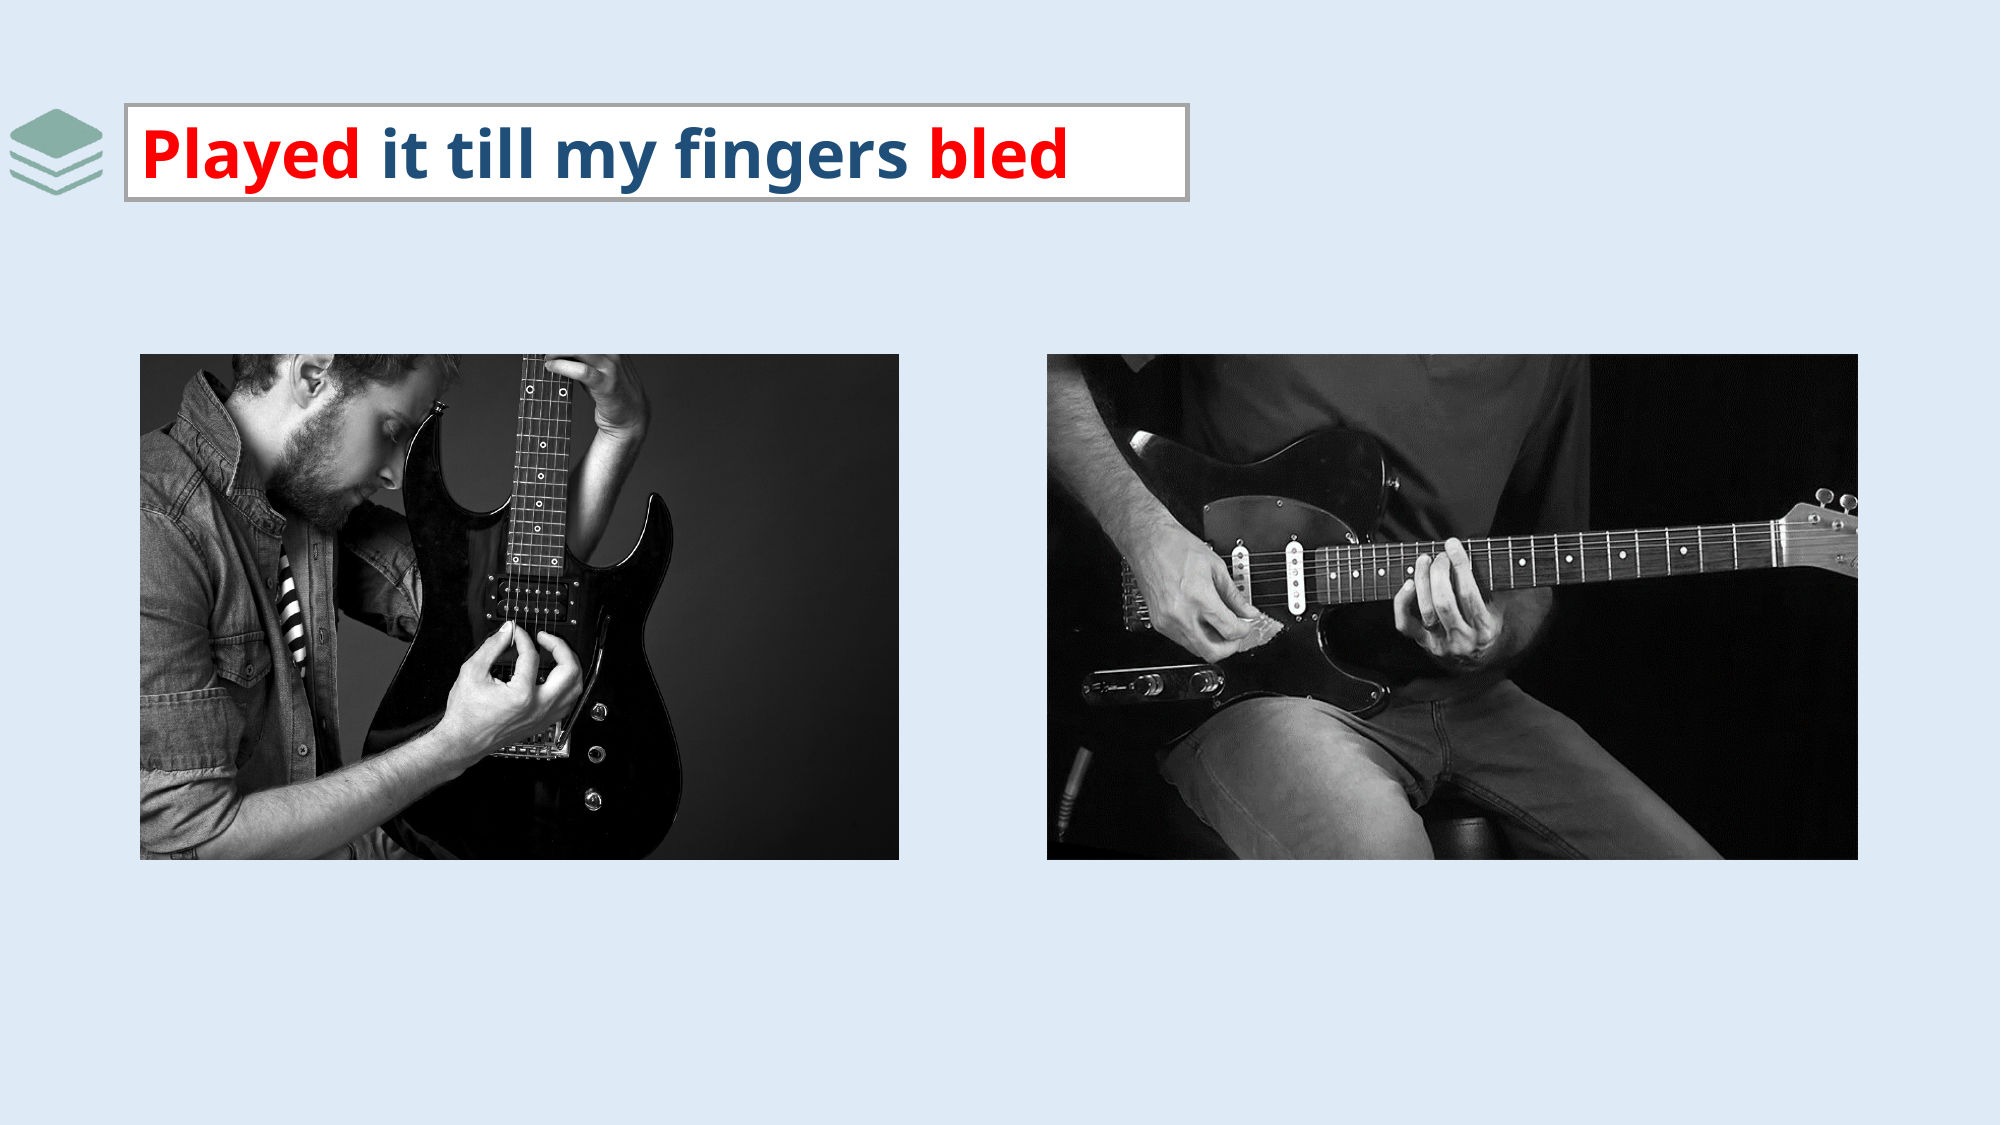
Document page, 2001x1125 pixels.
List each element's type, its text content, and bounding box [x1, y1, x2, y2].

picture [0, 96, 113, 210]
text_box Played it till my fingers bled [125, 104, 1188, 201]
picture [1047, 354, 1858, 860]
picture [140, 354, 899, 860]
